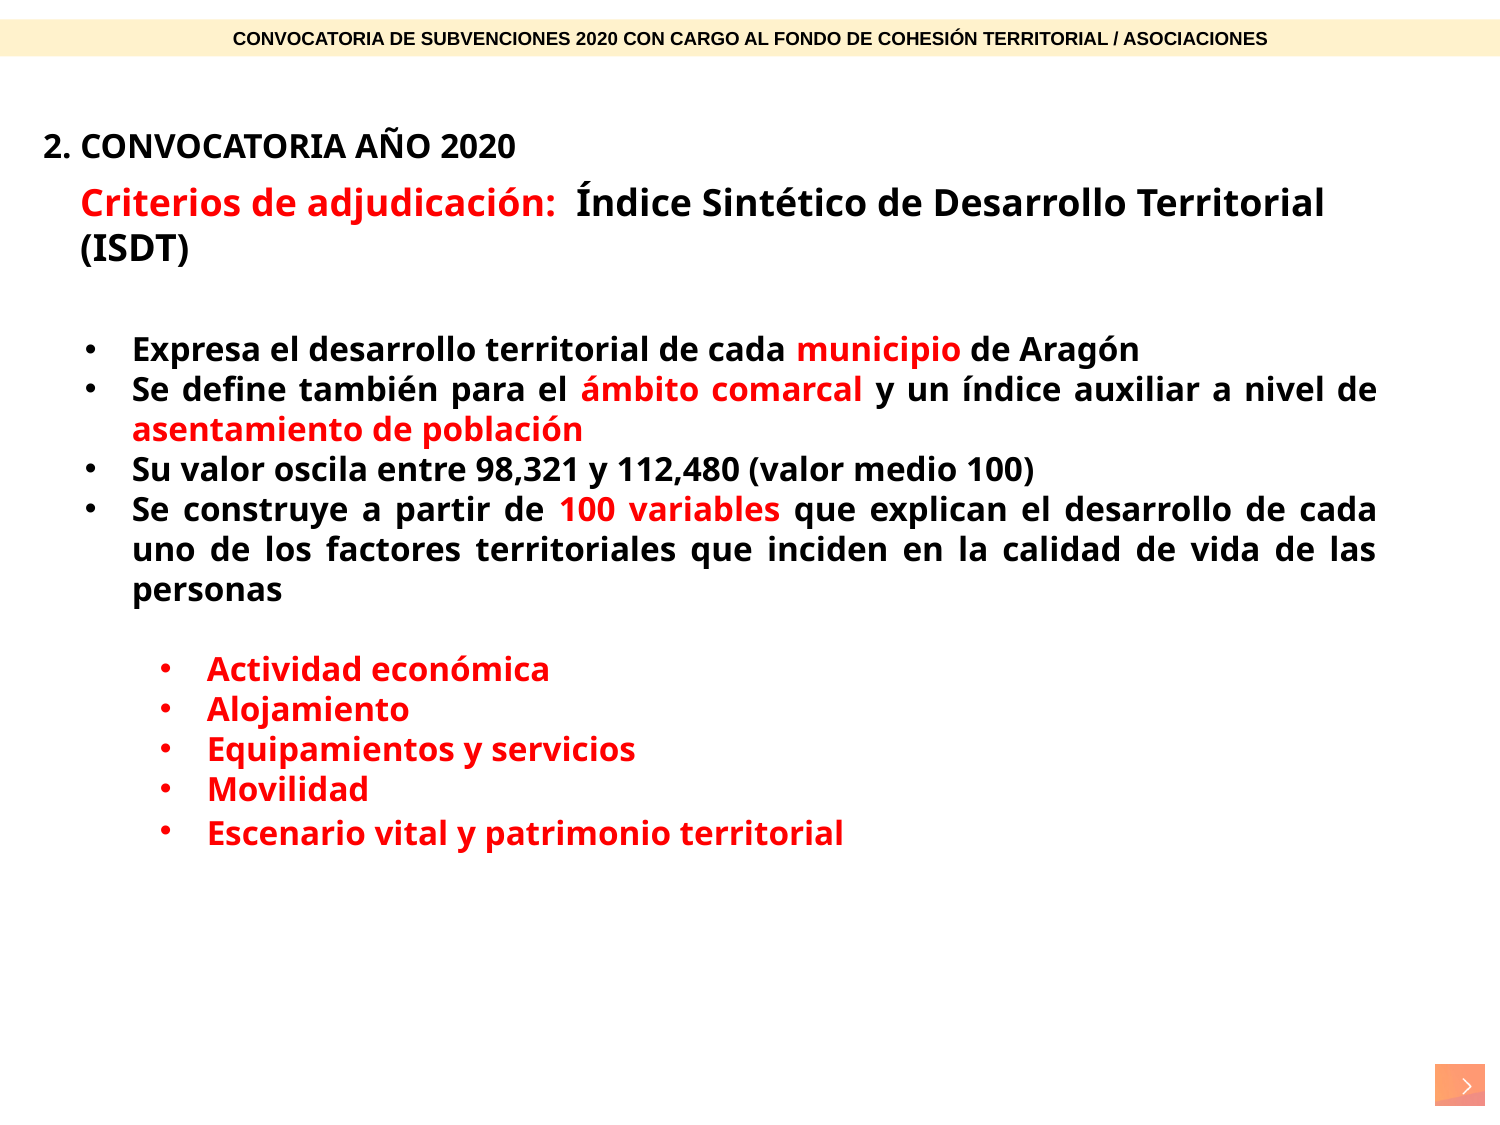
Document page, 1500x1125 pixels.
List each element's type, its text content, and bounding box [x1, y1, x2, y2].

text_box Criterios de adjudicación: Índice Sintético de Desarrollo Territorial (ISDT) [65, 171, 1436, 277]
text_box 2. CONVOCATORIA AÑO 2020 [28, 117, 1435, 173]
text_box Expresa el desarrollo territorial de cada municipio de Aragón Se define también para el ámbito comarcal y un índice auxiliar a nivel de asentamiento de población Su valor oscila entre 98,321 y 112,480 (valor medio 100) Se construye a partir de 100 variables que explican el desarrollo de cada uno de los factores territoriales que inciden en la calidad de vida de las personas Actividad económica Alojamiento Equipamientos y servicios Movilidad Escenario vital y patrimonio territorial [70, 321, 1394, 861]
picture [1434, 1064, 1485, 1107]
text_box CONVOCATORIA DE SUBVENCIONES 2020 CON CARGO AL FONDO DE COHESIÓN TERRITORIAL / ASOCIACIONES [0, 19, 1500, 57]
